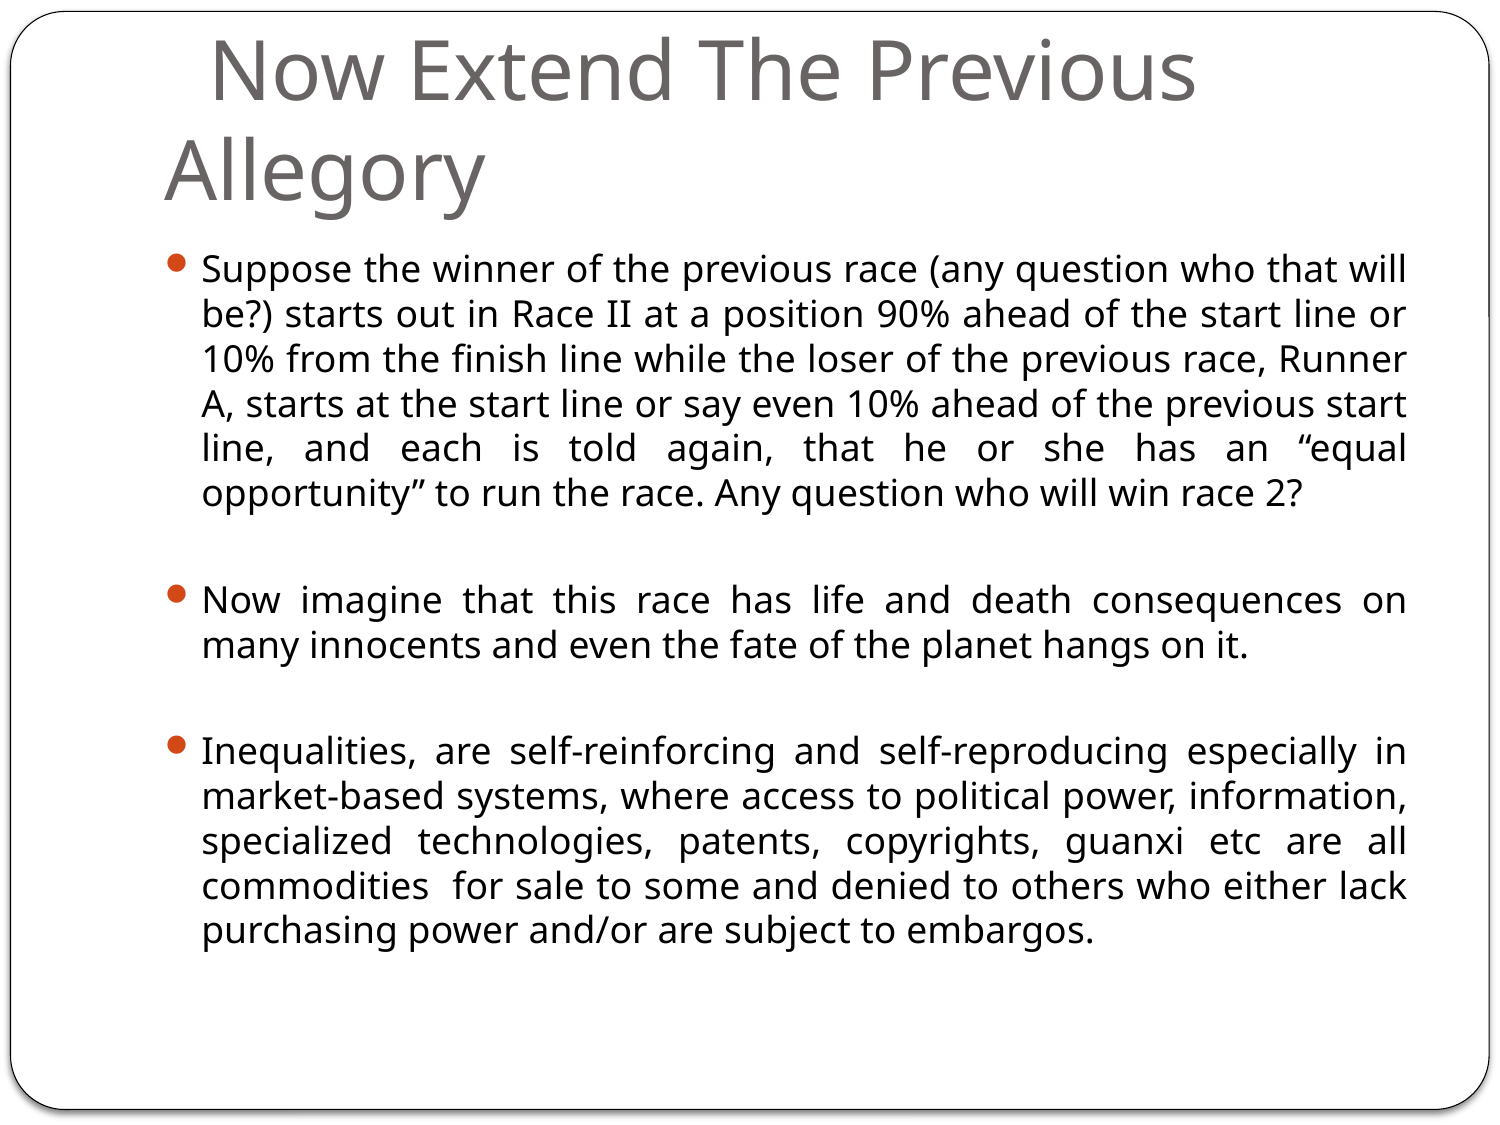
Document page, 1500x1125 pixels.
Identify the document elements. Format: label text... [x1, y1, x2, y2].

title Now Extend The Previous Allegory [150, 45, 1425, 233]
list Suppose the winner of the previous race (any question who that will be?) starts out in Race II at a position 90% ahead of the start line or 10% from the finish line while the loser of the previous race, Runner A, starts at the start line or say even 10% ahead of the previous start line, and each is told again, that he or she has an “equal opportunity” to run the race. Any question who will win race 2? Now imagine that this race has life and death consequences on many innocents and even the fate of the planet hangs on it. Inequalities, are self-reinforcing and self-reproducing especially in market-based systems, where access to political power, information, specialized technologies, patents, copyrights, guanxi etc are all commodities for sale to some and denied to others who either lack purchasing power and/or are subject to embargos. [150, 237, 1425, 988]
